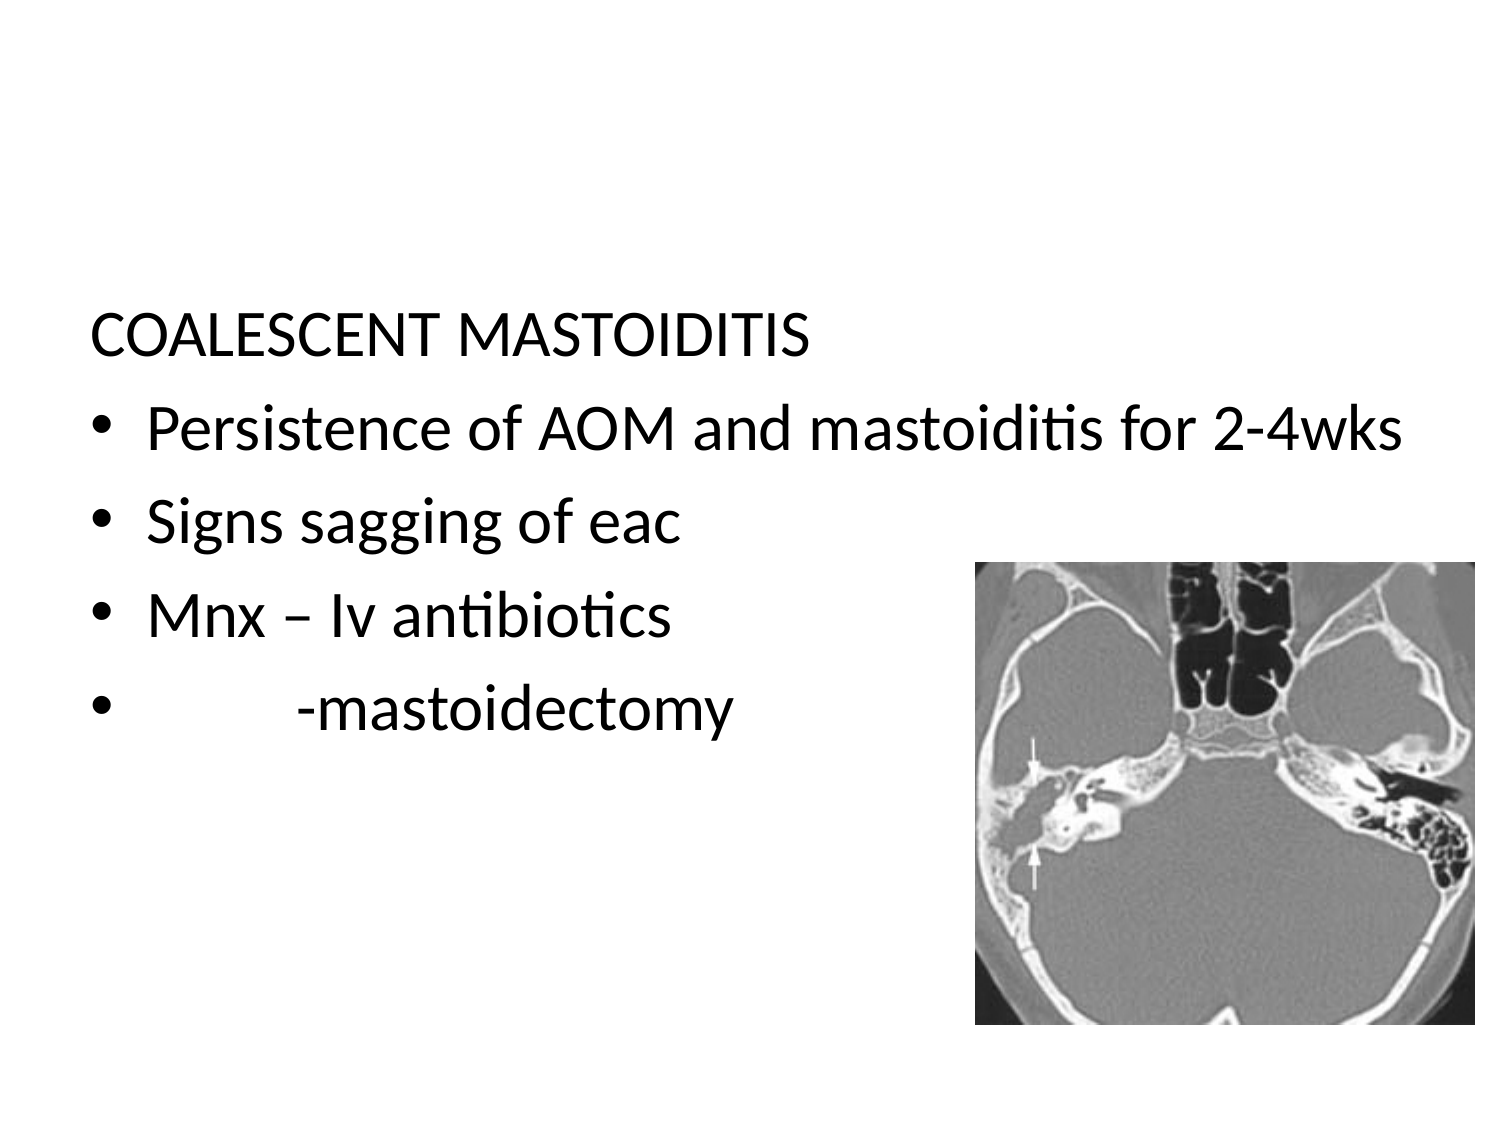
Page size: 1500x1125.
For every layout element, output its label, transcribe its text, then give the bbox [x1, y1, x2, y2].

picture [974, 562, 1476, 1026]
list COALESCENT MASTOIDITIS Persistence of AOM and mastoiditis for 2-4wks Signs sagging of eac Mnx – Iv antibiotics -mastoidectomy [75, 282, 1425, 1025]
